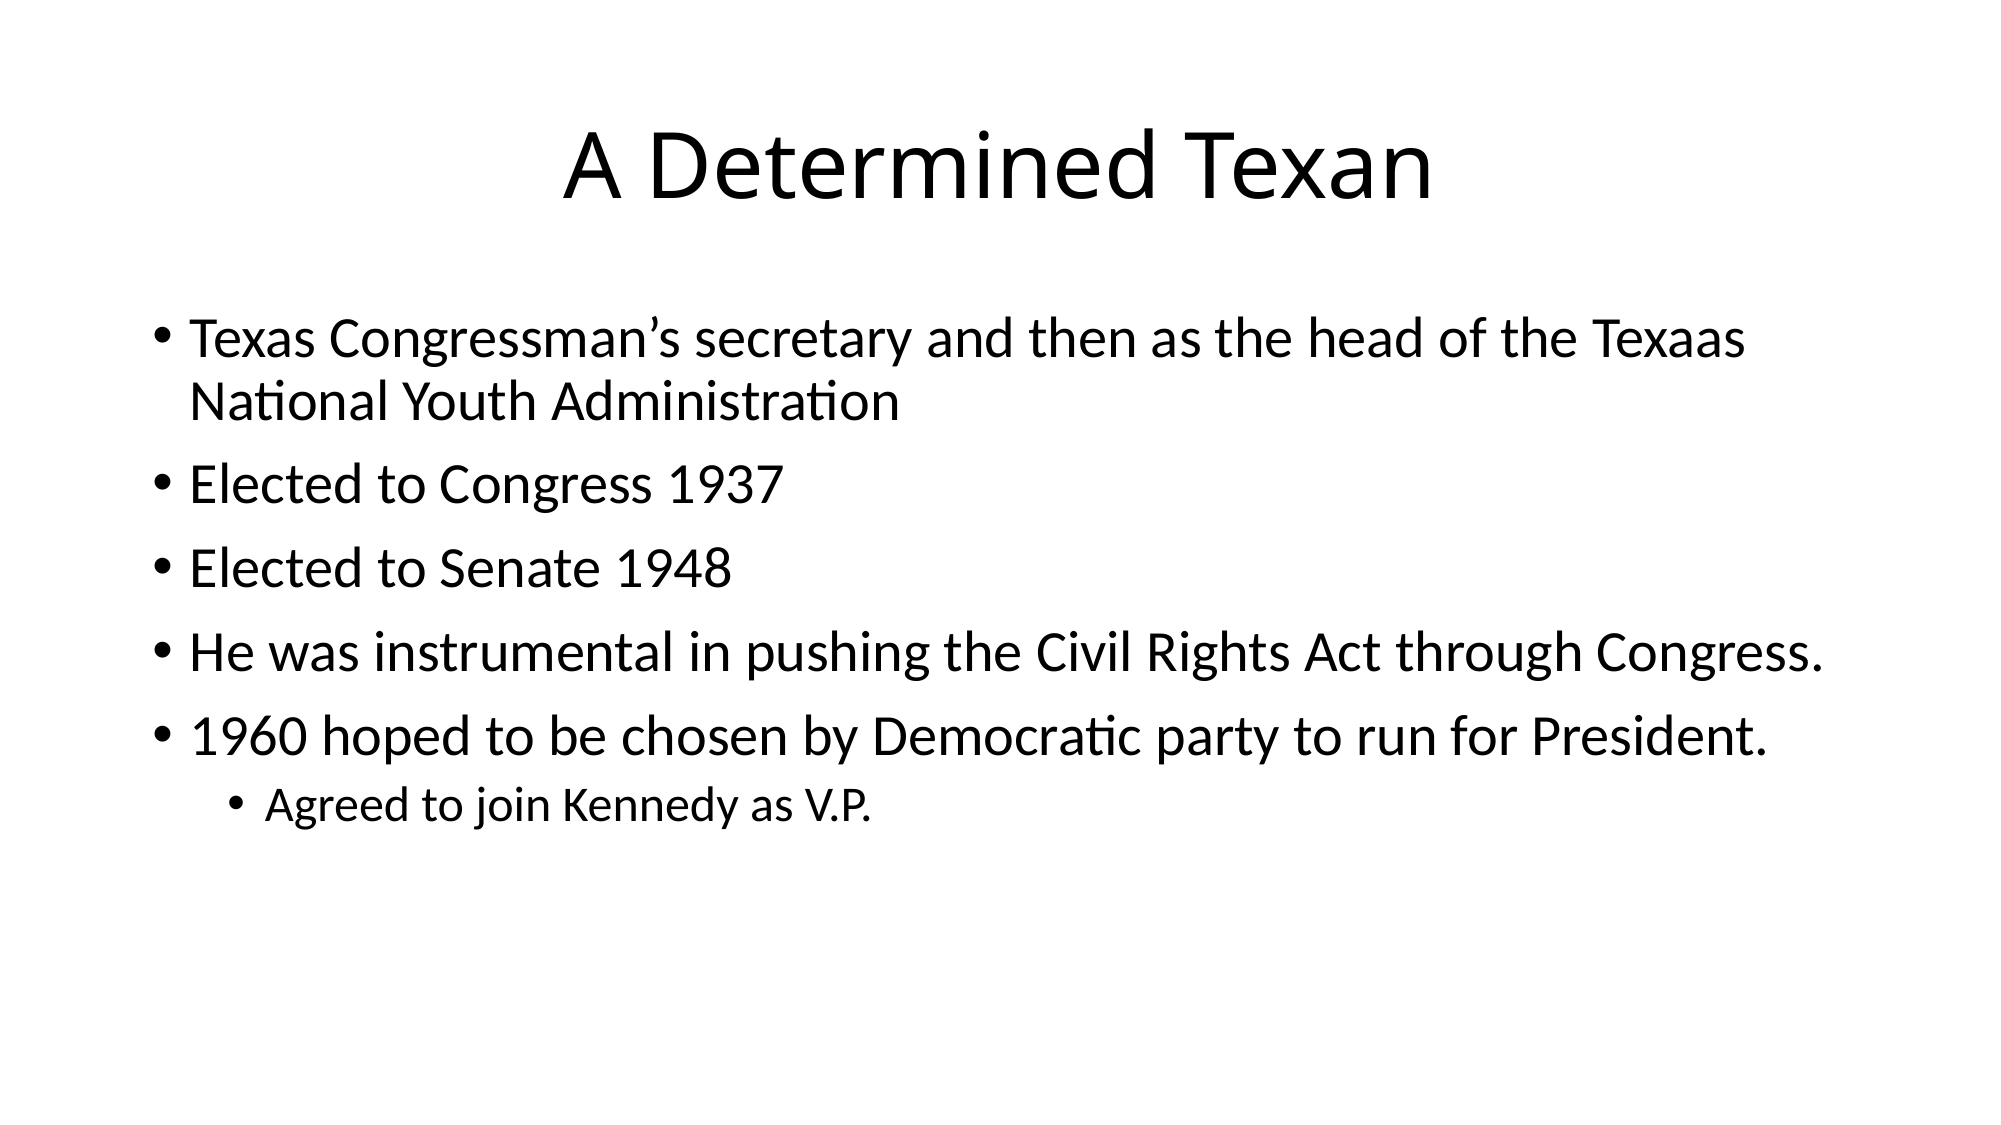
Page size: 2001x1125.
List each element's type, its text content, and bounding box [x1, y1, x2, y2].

list Texas Congressman’s secretary and then as the head of the Texaas National Youth Administration Elected to Congress 1937 Elected to Senate 1948 He was instrumental in pushing the Civil Rights Act through Congress. 1960 hoped to be chosen by Democratic party to run for President. Agreed to join Kennedy as V.P. [137, 299, 1863, 1014]
title A Determined Texan [137, 59, 1863, 278]
